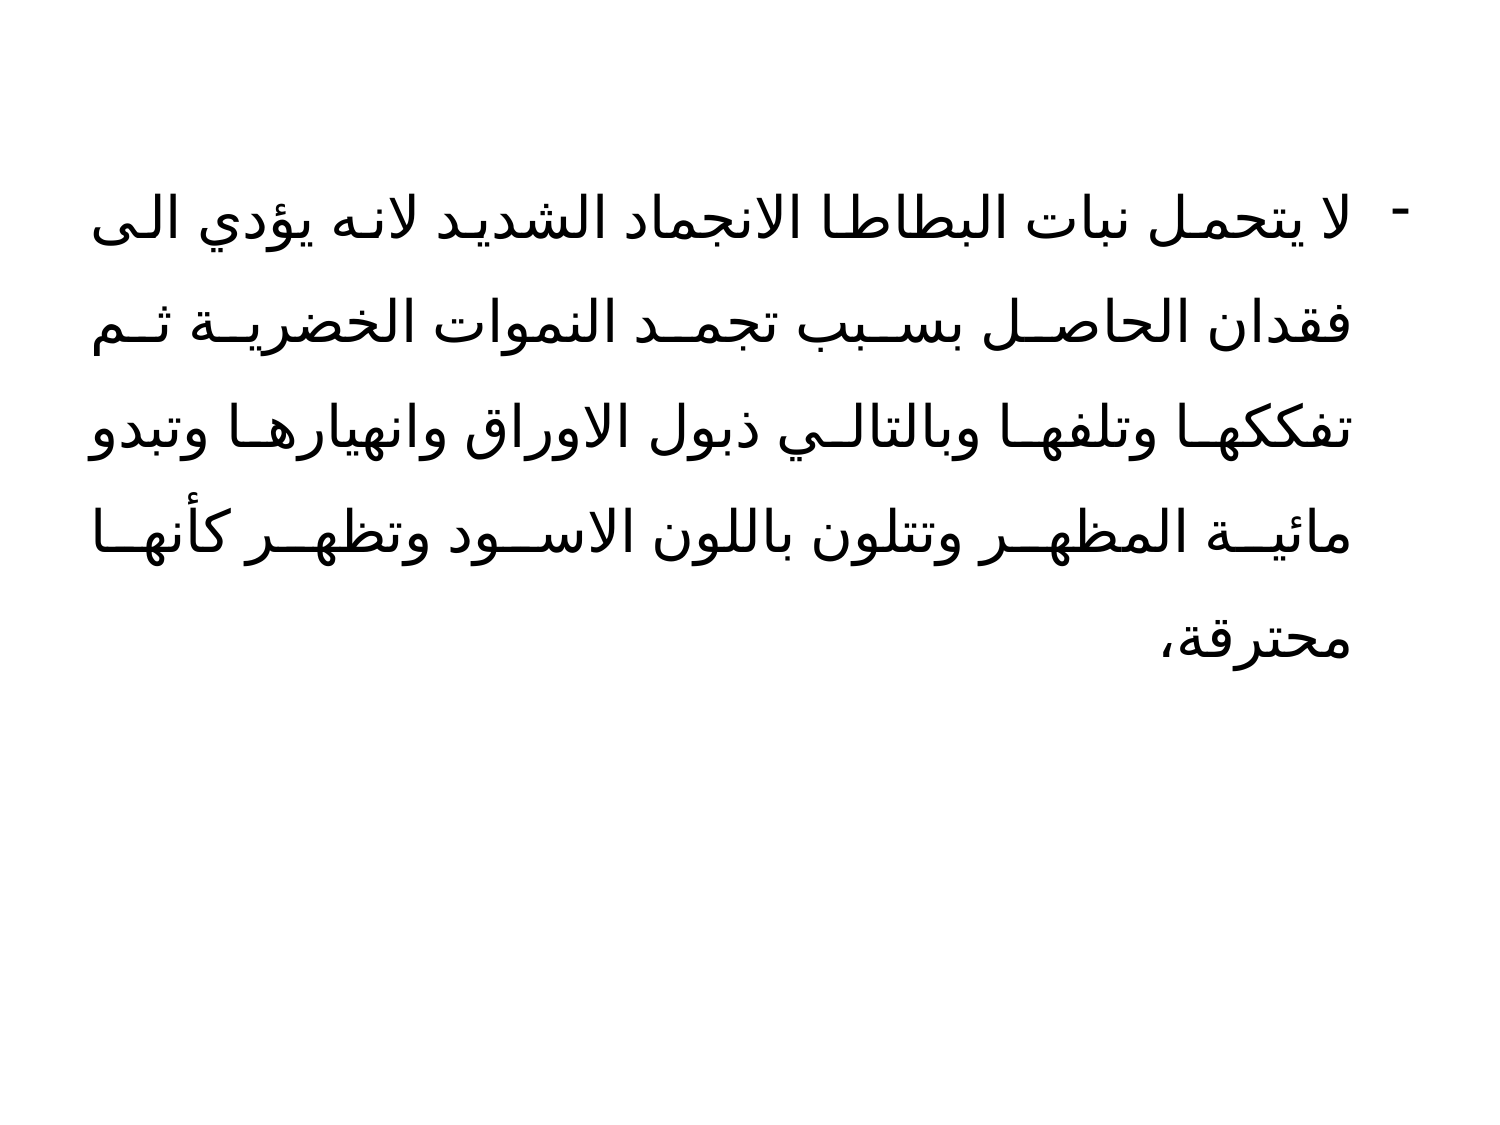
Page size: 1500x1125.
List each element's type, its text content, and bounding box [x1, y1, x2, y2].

list لا يتحمل نبات البطاطا الانجماد الشديد لانه يؤدي الى فقدان الحاصل بسبب تجمد النموات الخضرية ثم تفككها وتلفها وبالتالي ذبول الاوراق وانهيارها وتبدو مائية المظهر وتتلون باللون الاسود وتظهر كأنها محترقة، [75, 137, 1425, 1005]
